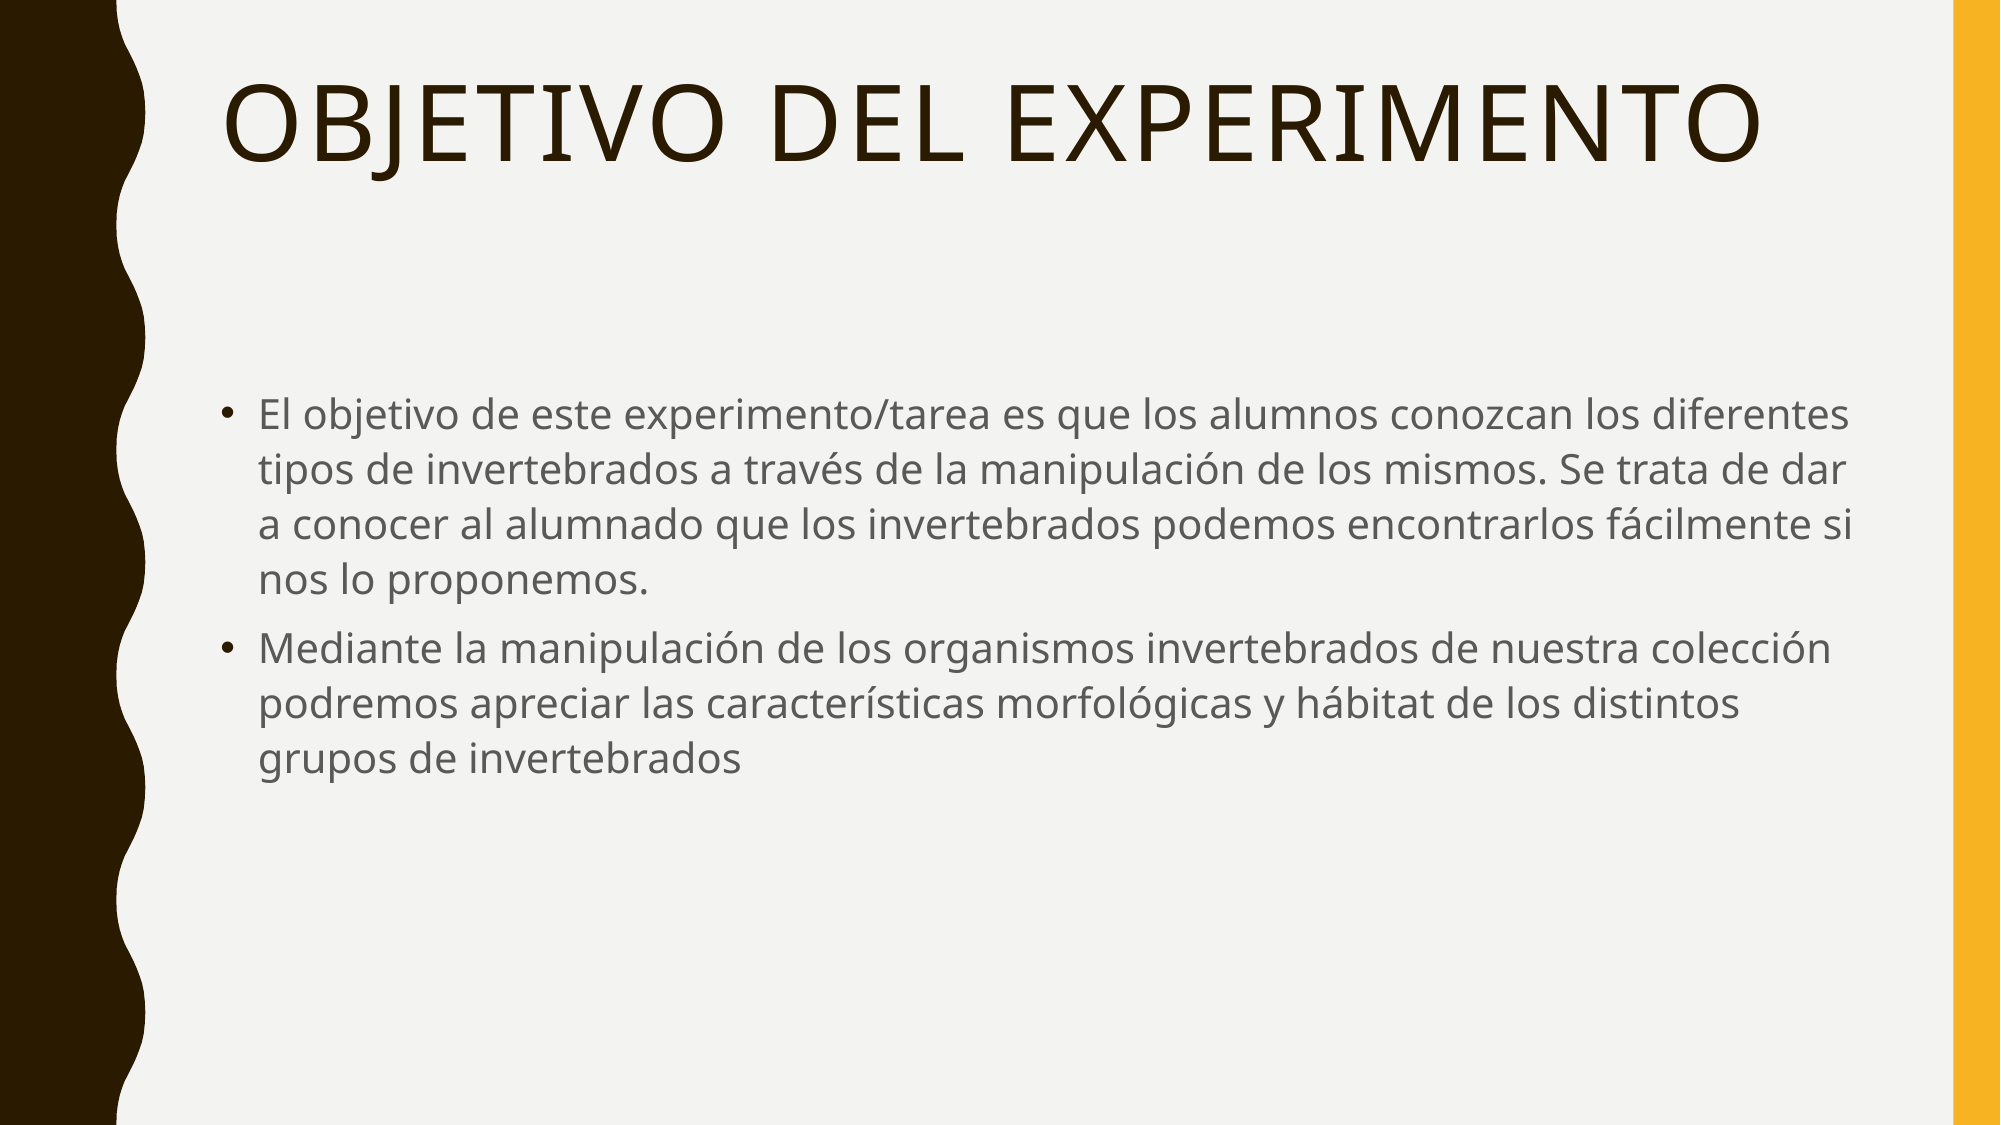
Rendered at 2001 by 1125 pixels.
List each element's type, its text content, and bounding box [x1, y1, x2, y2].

title Objetivo del experimento [205, 62, 1875, 308]
list El objetivo de este experimento/tarea es que los alumnos conozcan los diferentes tipos de invertebrados a través de la manipulación de los mismos. Se trata de dar a conocer al alumnado que los invertebrados podemos encontrarlos fácilmente si nos lo proponemos. Mediante la manipulación de los organismos invertebrados de nuestra colección podremos apreciar las características morfológicas y hábitat de los distintos grupos de invertebrados [205, 375, 1875, 965]
